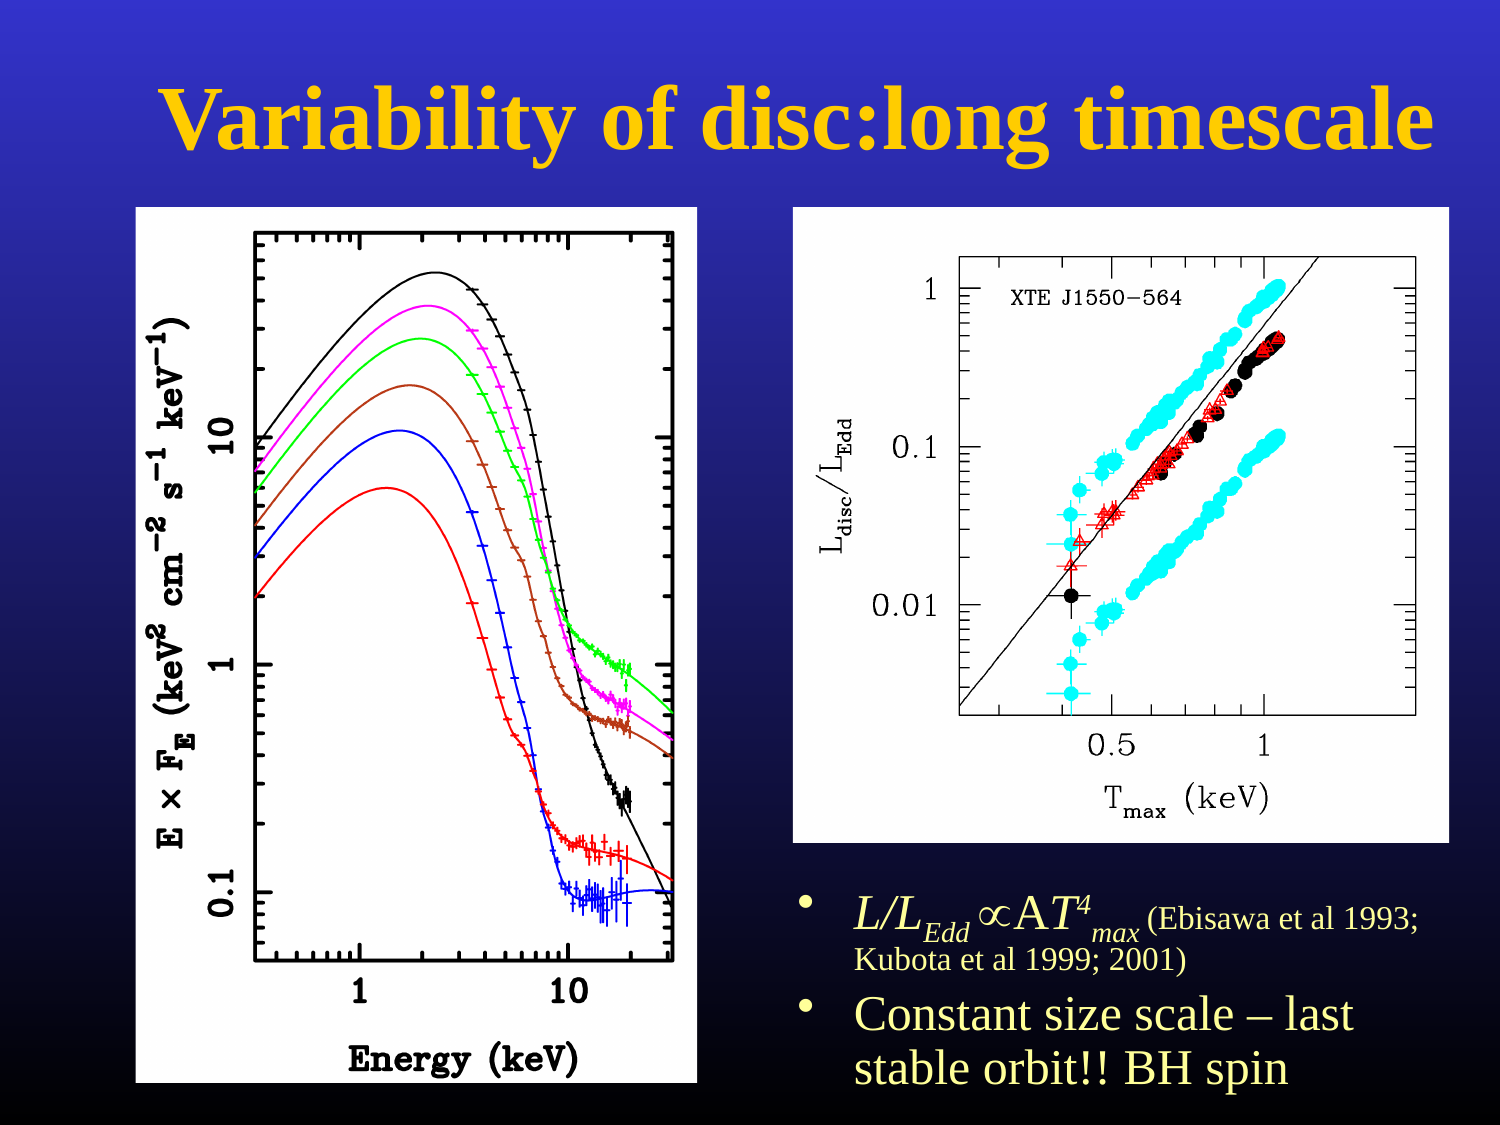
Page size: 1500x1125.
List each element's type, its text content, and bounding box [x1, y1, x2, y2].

list L/LEdd AT4max (Ebisawa et al 1993; Kubota et al 1999; 2001) Constant size scale – last stable orbit!! BH spin [782, 872, 1450, 1083]
picture [135, 206, 698, 1083]
text_box Variability of disc:long timescale [116, 19, 1479, 207]
picture [792, 206, 1450, 844]
